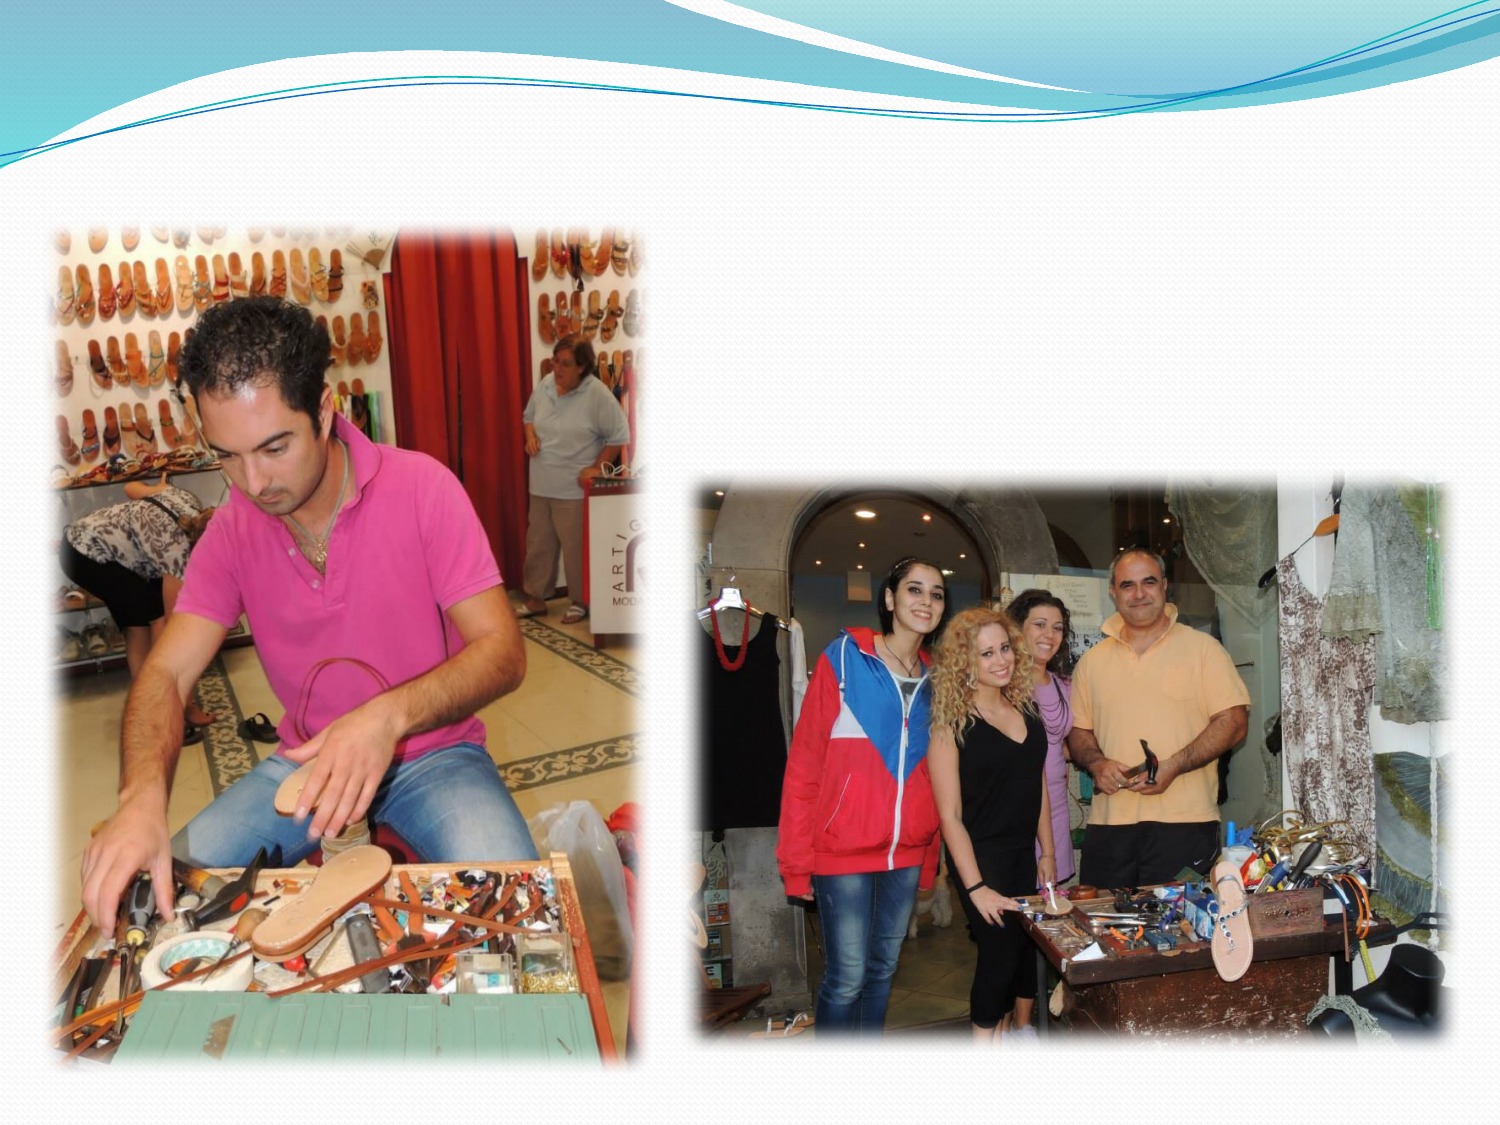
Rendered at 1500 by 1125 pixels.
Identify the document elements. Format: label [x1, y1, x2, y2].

list [678, 467, 1461, 1055]
list [41, 219, 653, 1078]
